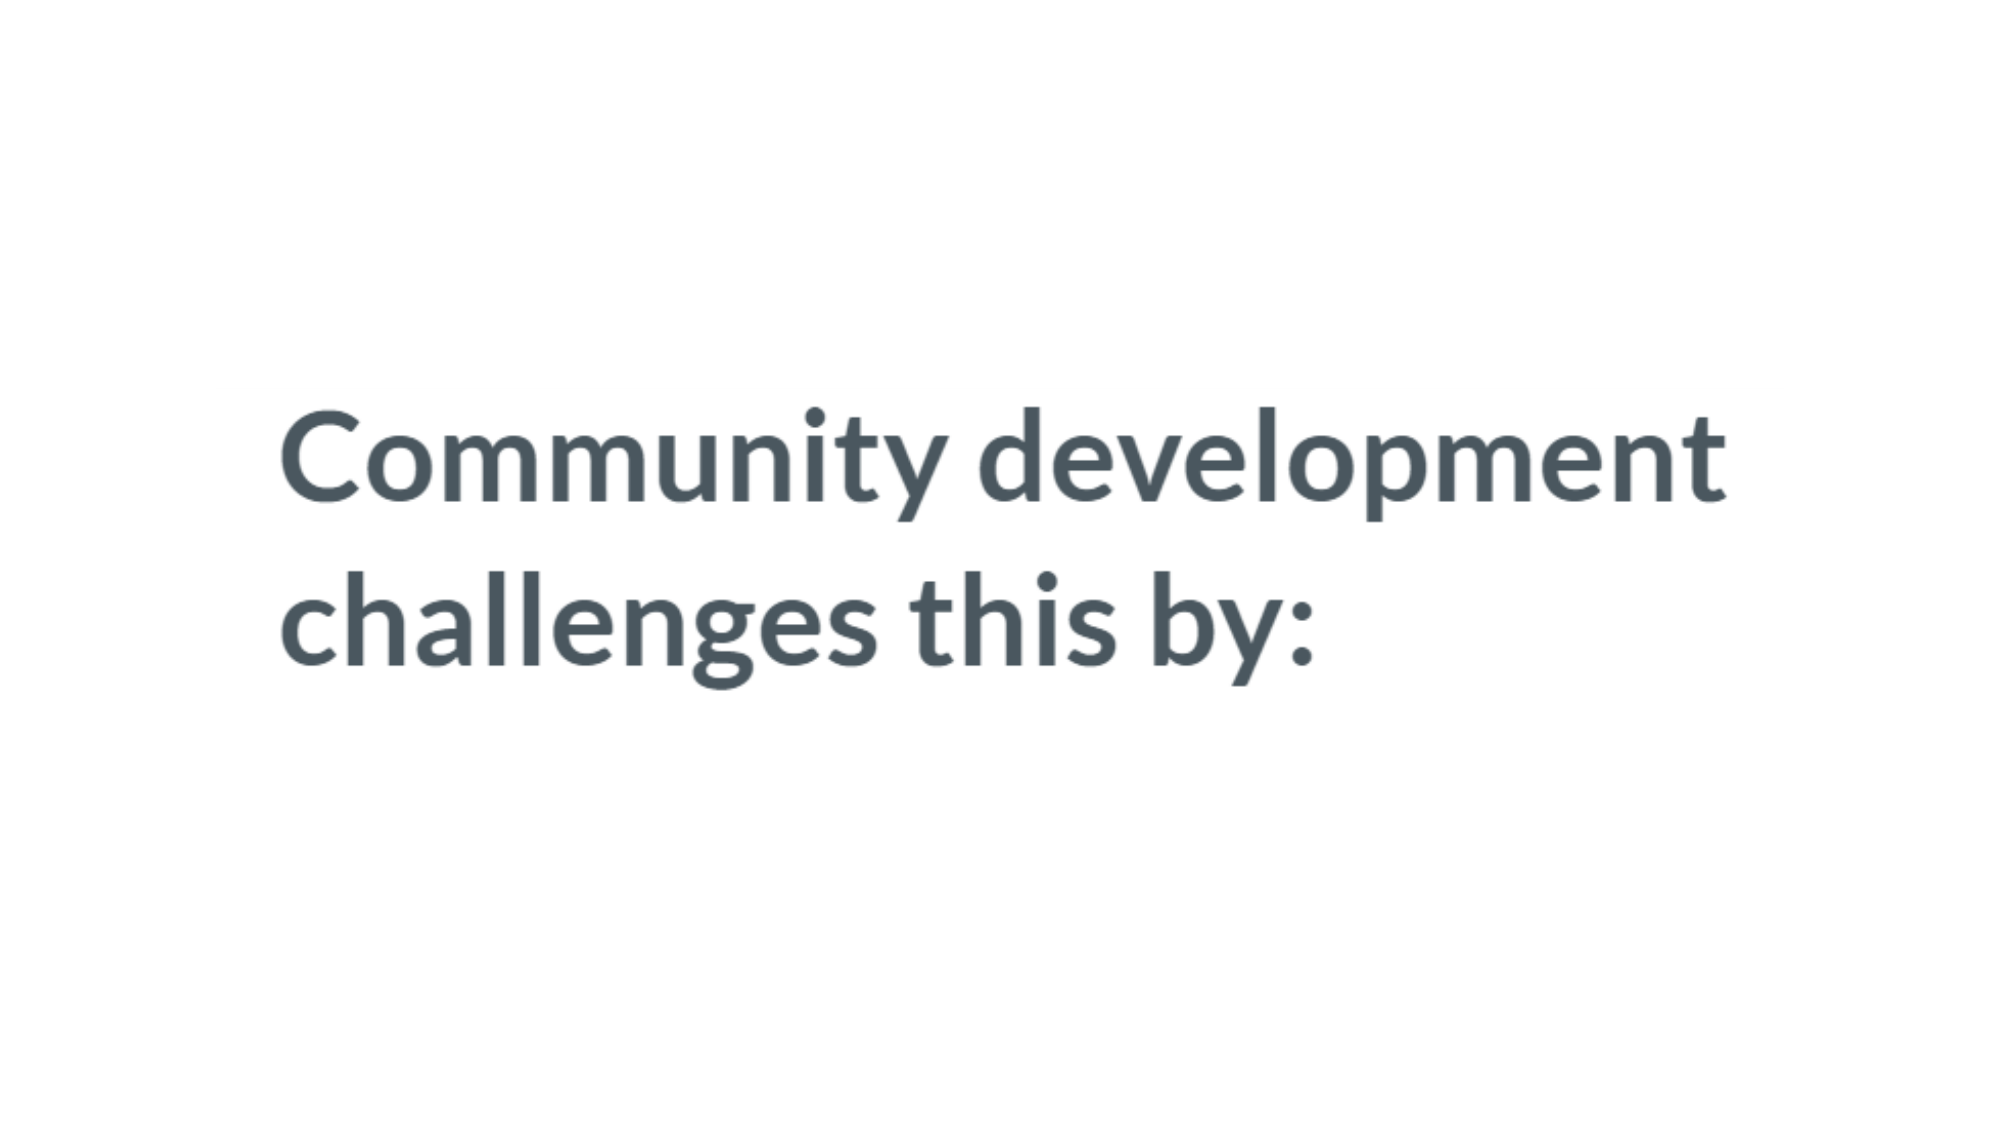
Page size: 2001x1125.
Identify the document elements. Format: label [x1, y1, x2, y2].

picture [216, 387, 1784, 738]
